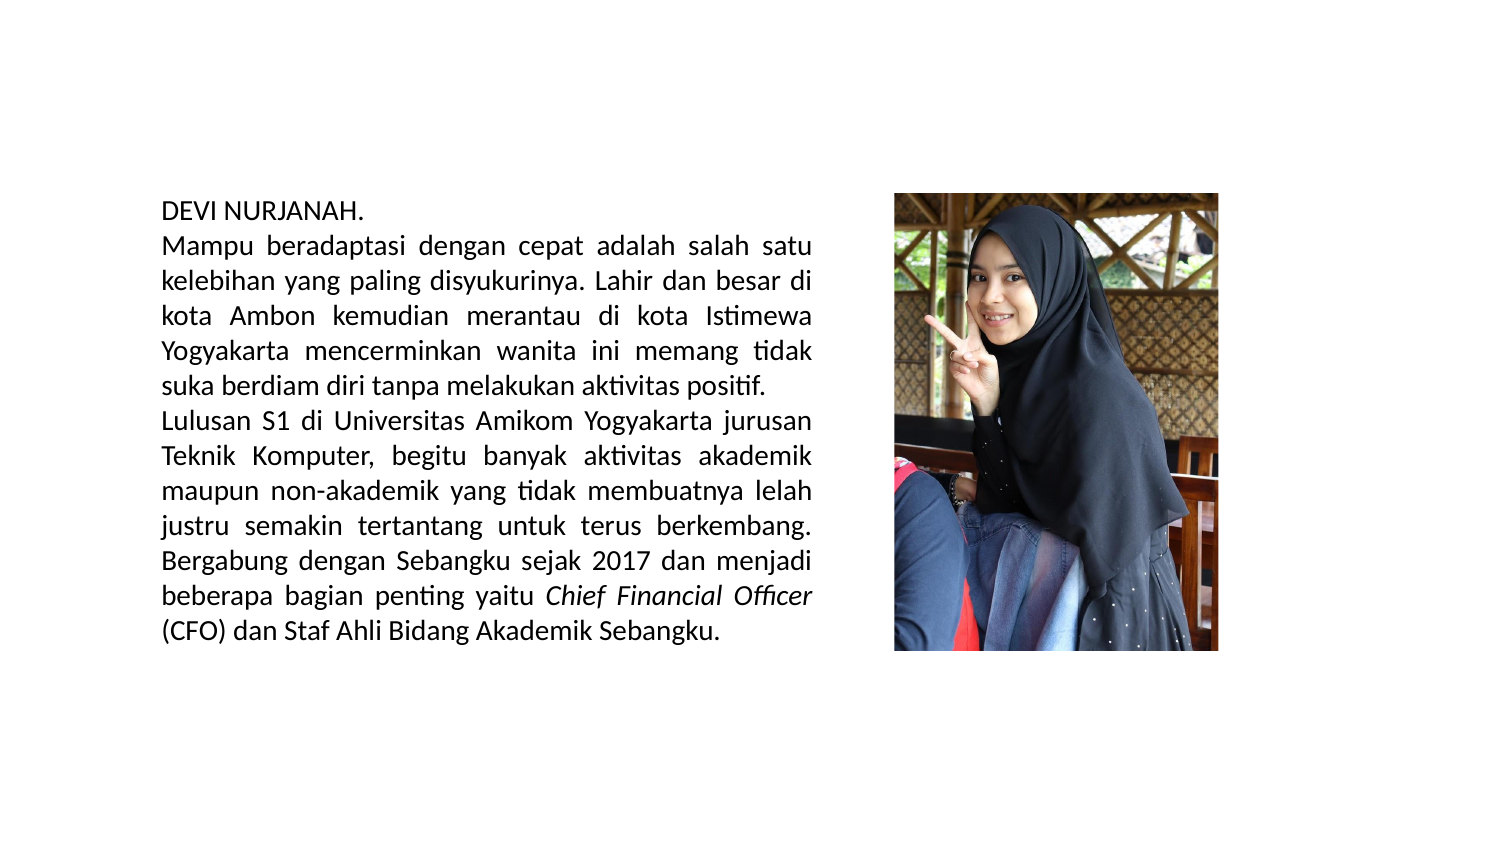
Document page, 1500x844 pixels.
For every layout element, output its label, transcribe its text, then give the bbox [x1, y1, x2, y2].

text_box DEVI NURJANAH. Mampu beradaptasi dengan cepat adalah salah satu kelebihan yang paling disyukurinya. Lahir dan besar di kota Ambon kemudian merantau di kota Istimewa Yogyakarta mencerminkan wanita ini memang tidak suka berdiam diri tanpa melakukan aktivitas positif. Lulusan S1 di Universitas Amikom Yogyakarta jurusan Teknik Komputer, begitu banyak aktivitas akademik maupun non-akademik yang tidak membuatnya lelah justru semakin tertantang untuk terus berkembang. Bergabung dengan Sebangku sejak 2017 dan menjadi beberapa bagian penting yaitu Chief Financial Officer (CFO) dan Staf Ahli Bidang Akademik Sebangku. [146, 176, 828, 662]
picture [893, 193, 1219, 651]
